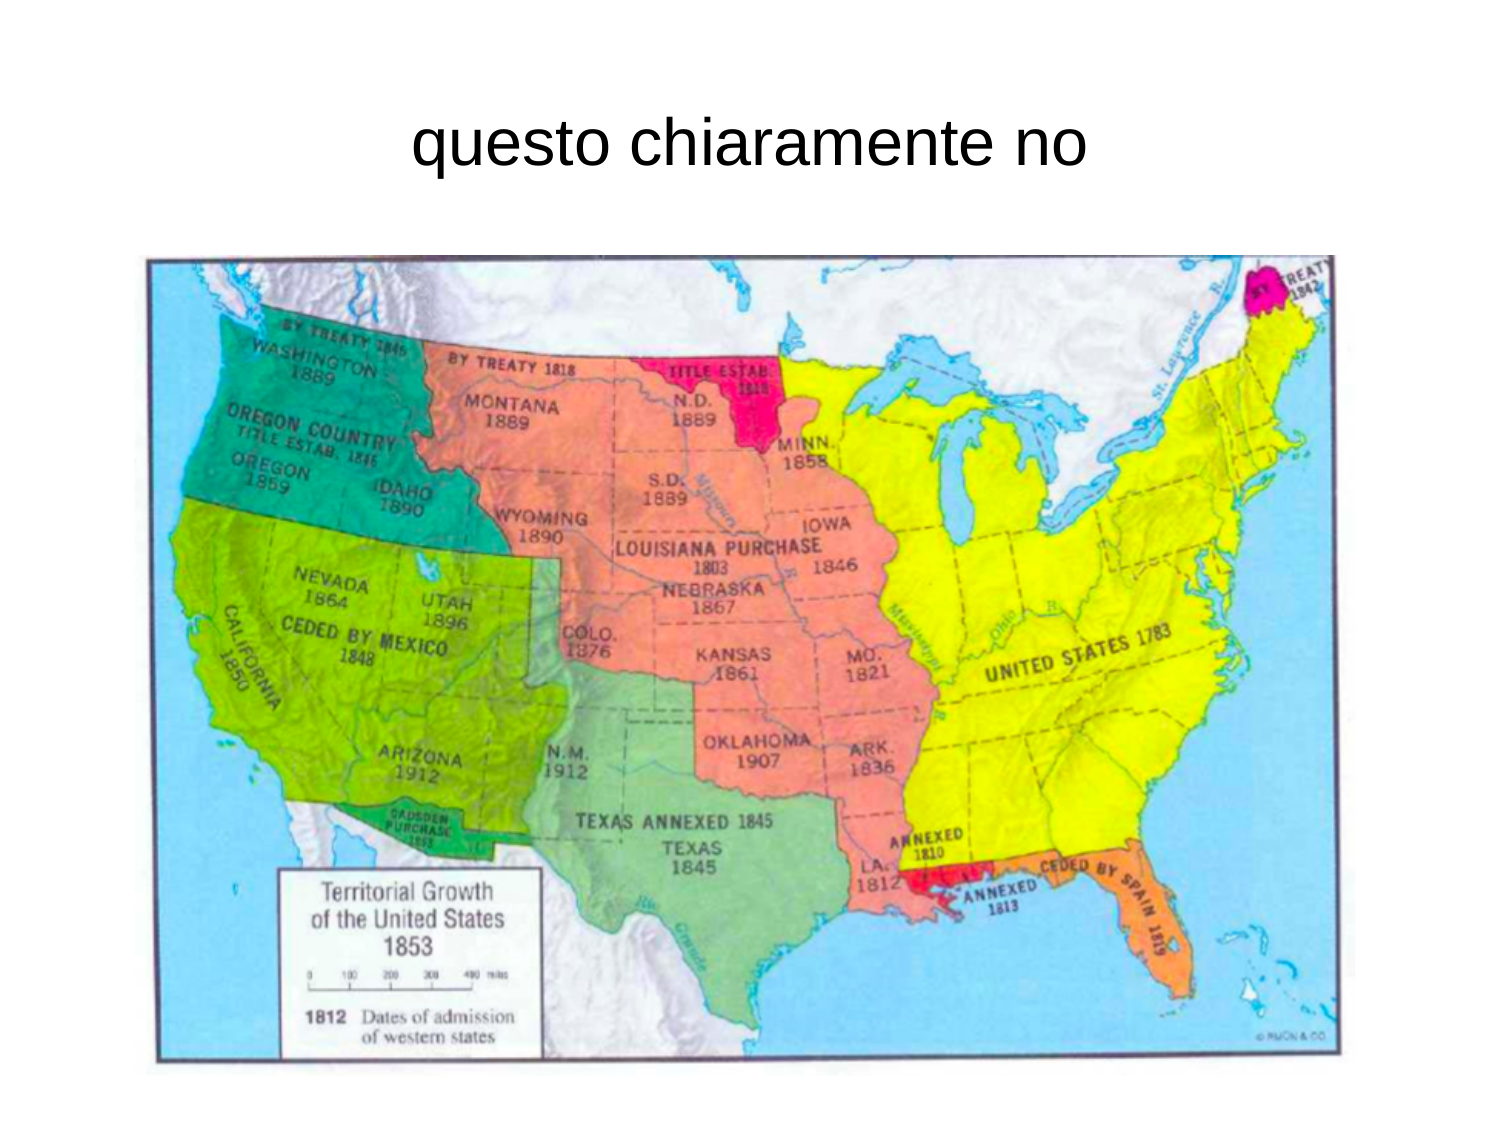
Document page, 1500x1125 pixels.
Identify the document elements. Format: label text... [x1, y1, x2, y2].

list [2, 255, 1495, 1077]
title questo chiaramente no [75, 45, 1425, 233]
